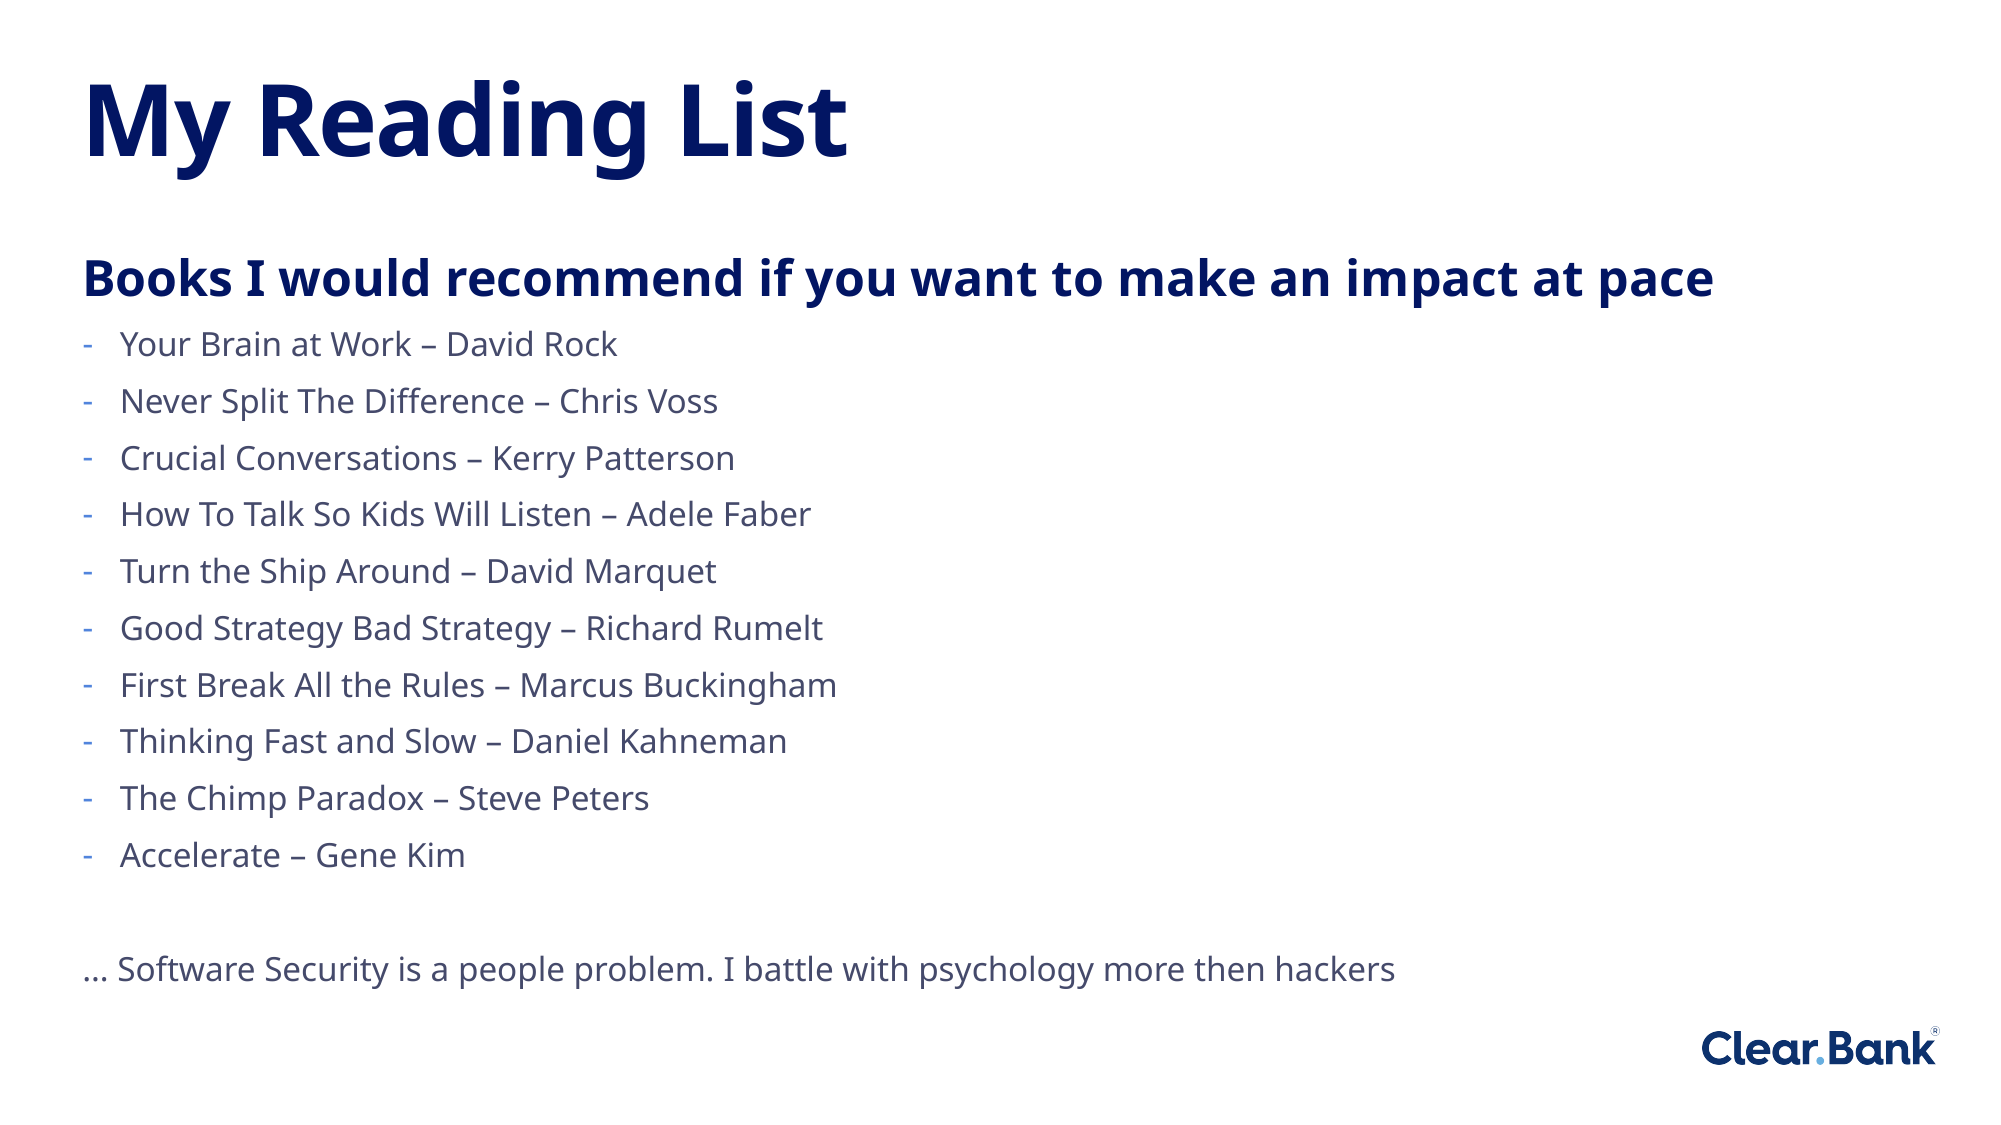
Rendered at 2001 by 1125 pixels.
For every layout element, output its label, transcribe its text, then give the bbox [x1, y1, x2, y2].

text_box Books I would recommend if you want to make an impact at pace Your Brain at Work – David Rock Never Split The Difference – Chris Voss Crucial Conversations – Kerry Patterson How To Talk So Kids Will Listen – Adele Faber Turn the Ship Around – David Marquet Good Strategy Bad Strategy – Richard Rumelt First Break All the Rules – Marcus Buckingham Thinking Fast and Slow – Daniel Kahneman The Chimp Paradox – Steve Peters Accelerate – Gene Kim … Software Security is a people problem. I battle with psychology more then hackers [67, 245, 1807, 996]
picture [1702, 1026, 1940, 1065]
text_box My Reading List [67, 72, 950, 183]
